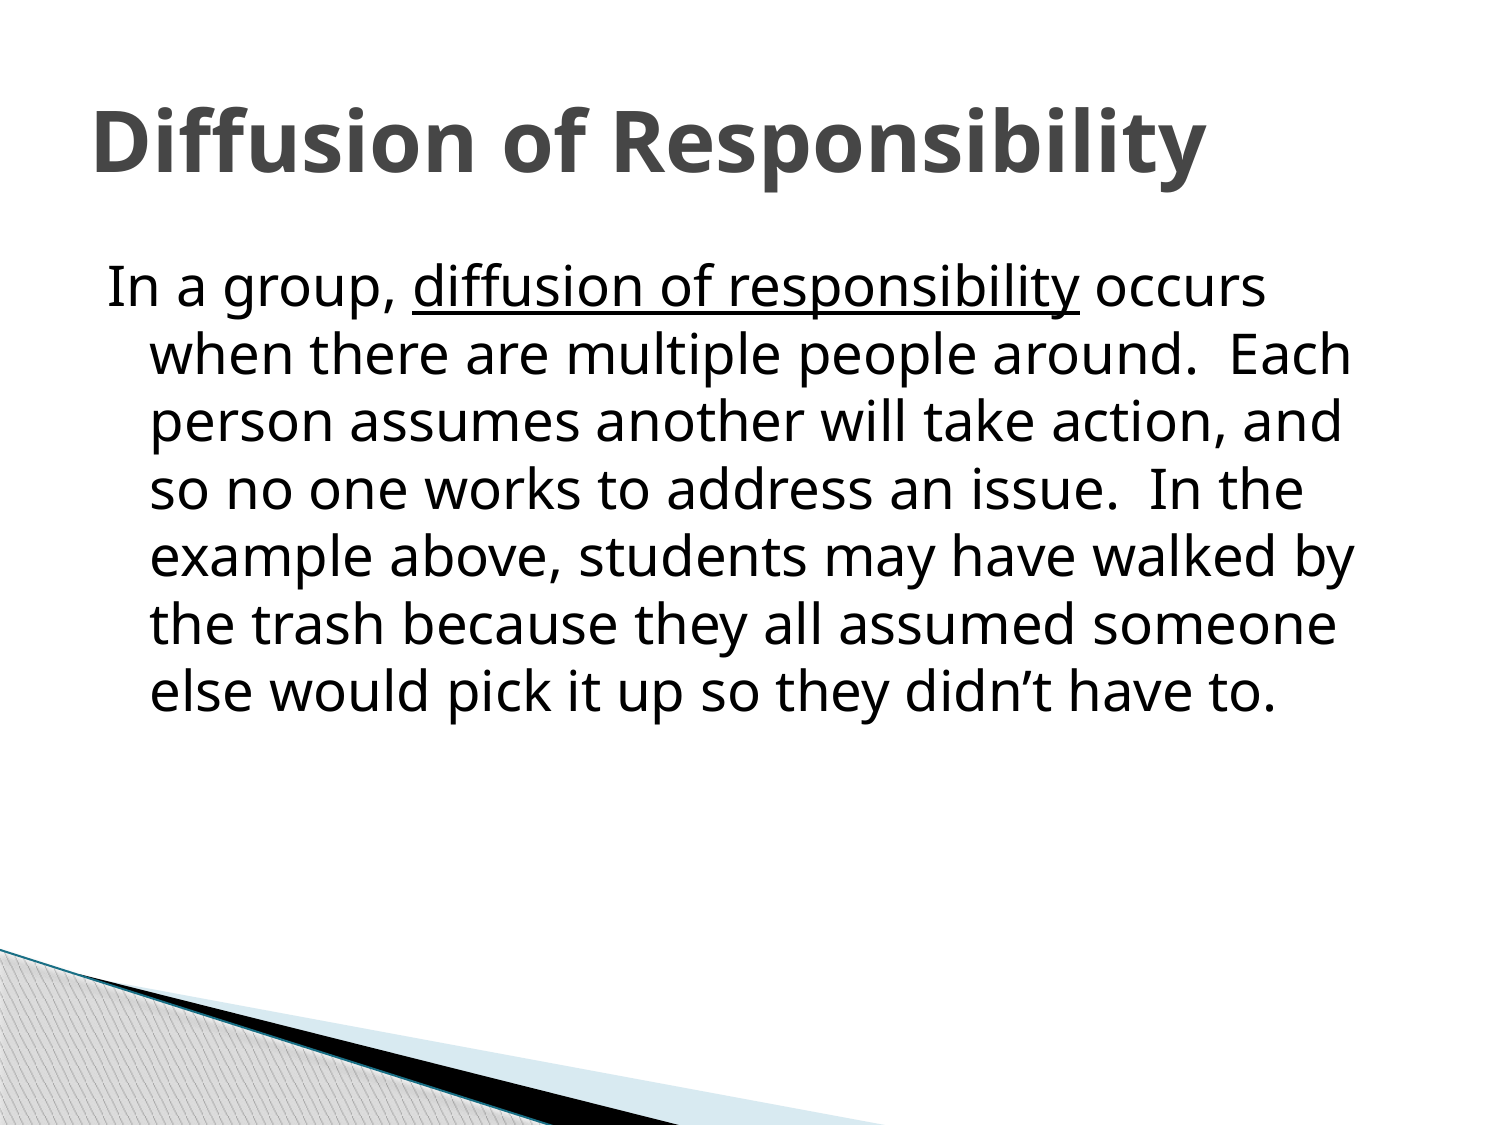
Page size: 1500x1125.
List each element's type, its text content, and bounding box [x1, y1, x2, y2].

title Diffusion of Responsibility [75, 45, 1425, 233]
list In a group, diffusion of responsibility occurs when there are multiple people around. Each person assumes another will take action, and so no one works to address an issue. In the example above, students may have walked by the trash because they all assumed someone else would pick it up so they didn’t have to. [75, 243, 1425, 986]
